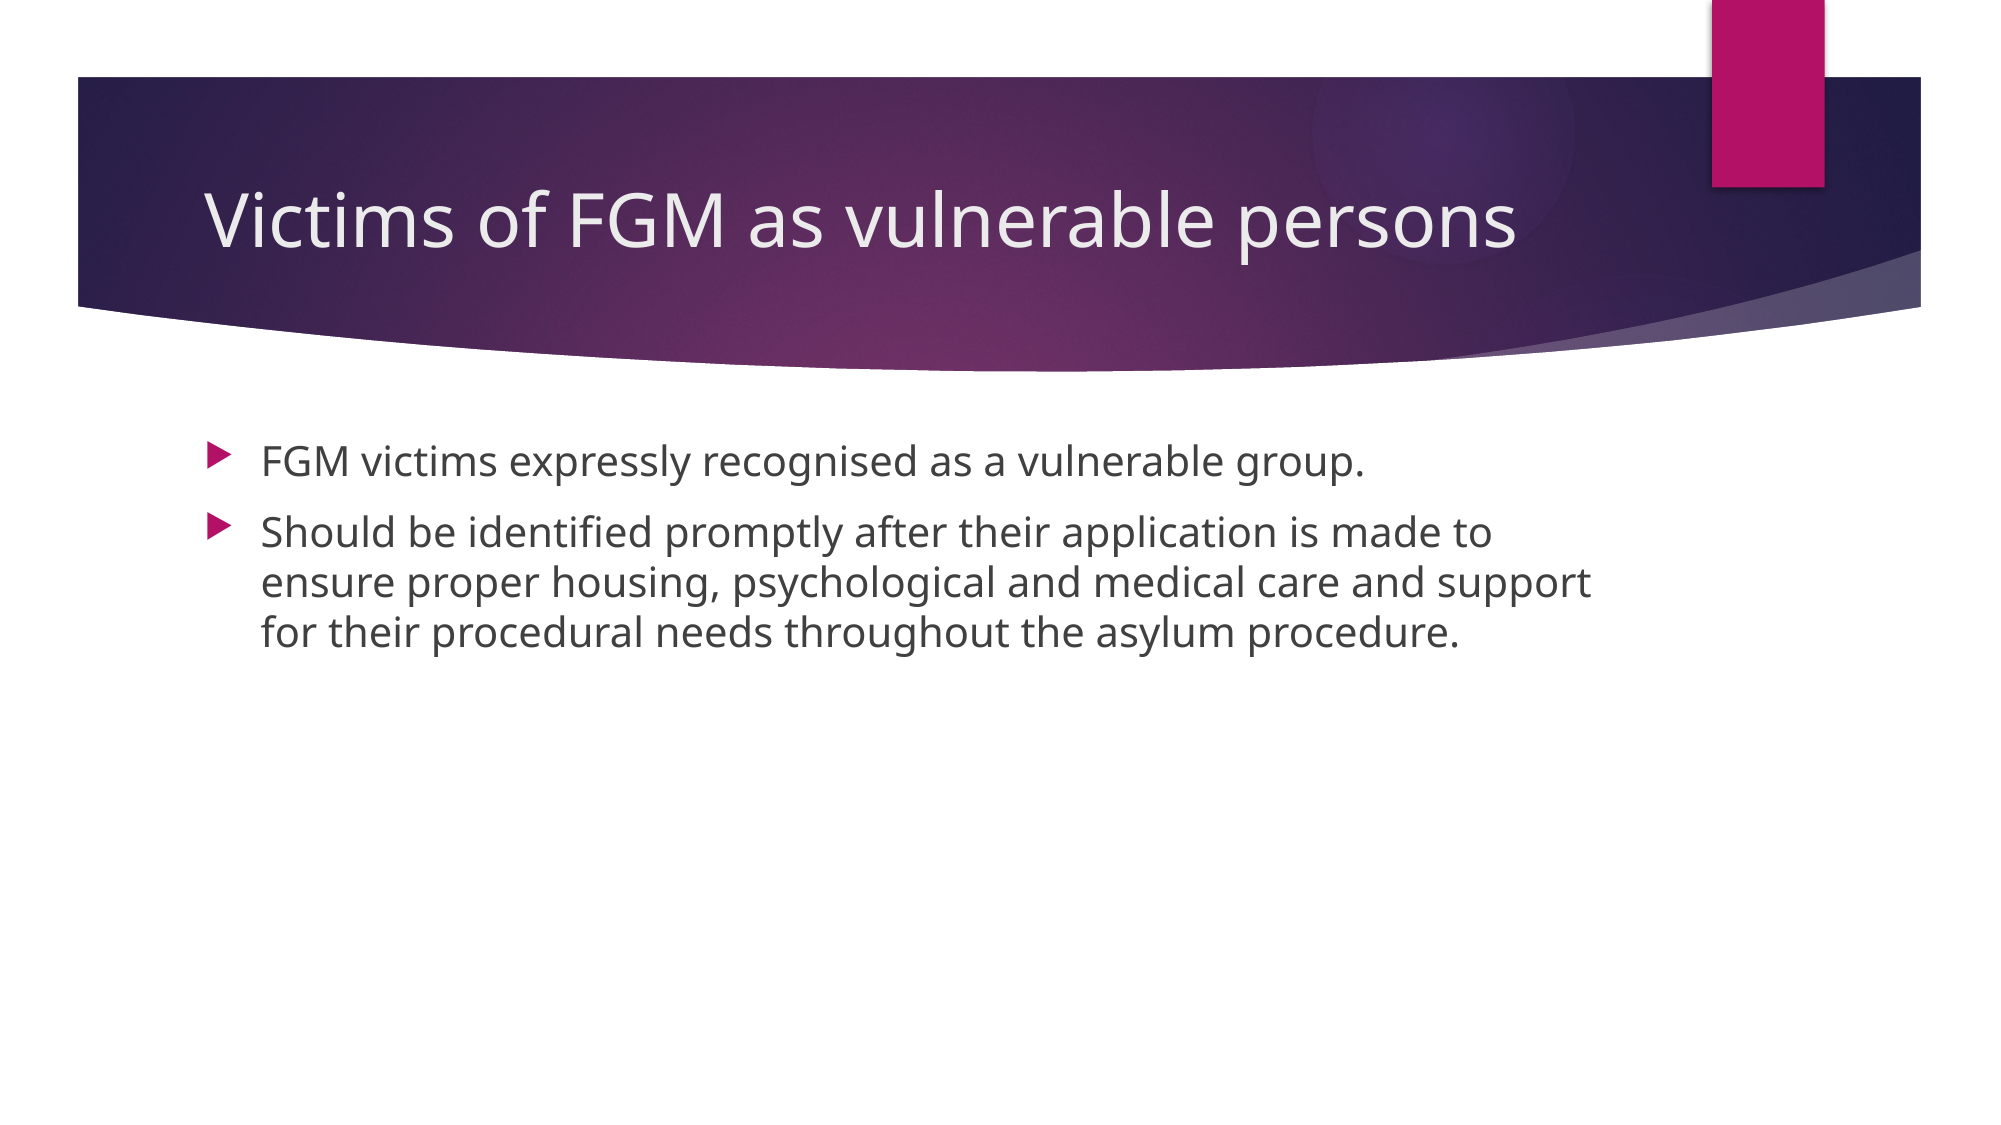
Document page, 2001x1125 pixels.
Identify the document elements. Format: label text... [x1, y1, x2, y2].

title Victims of FGM as vulnerable persons [189, 159, 1627, 276]
list FGM victims expressly recognised as a vulnerable group. Should be identified promptly after their application is made to ensure proper housing, psychological and medical care and support for their procedural needs throughout the asylum procedure. [189, 427, 1638, 988]
